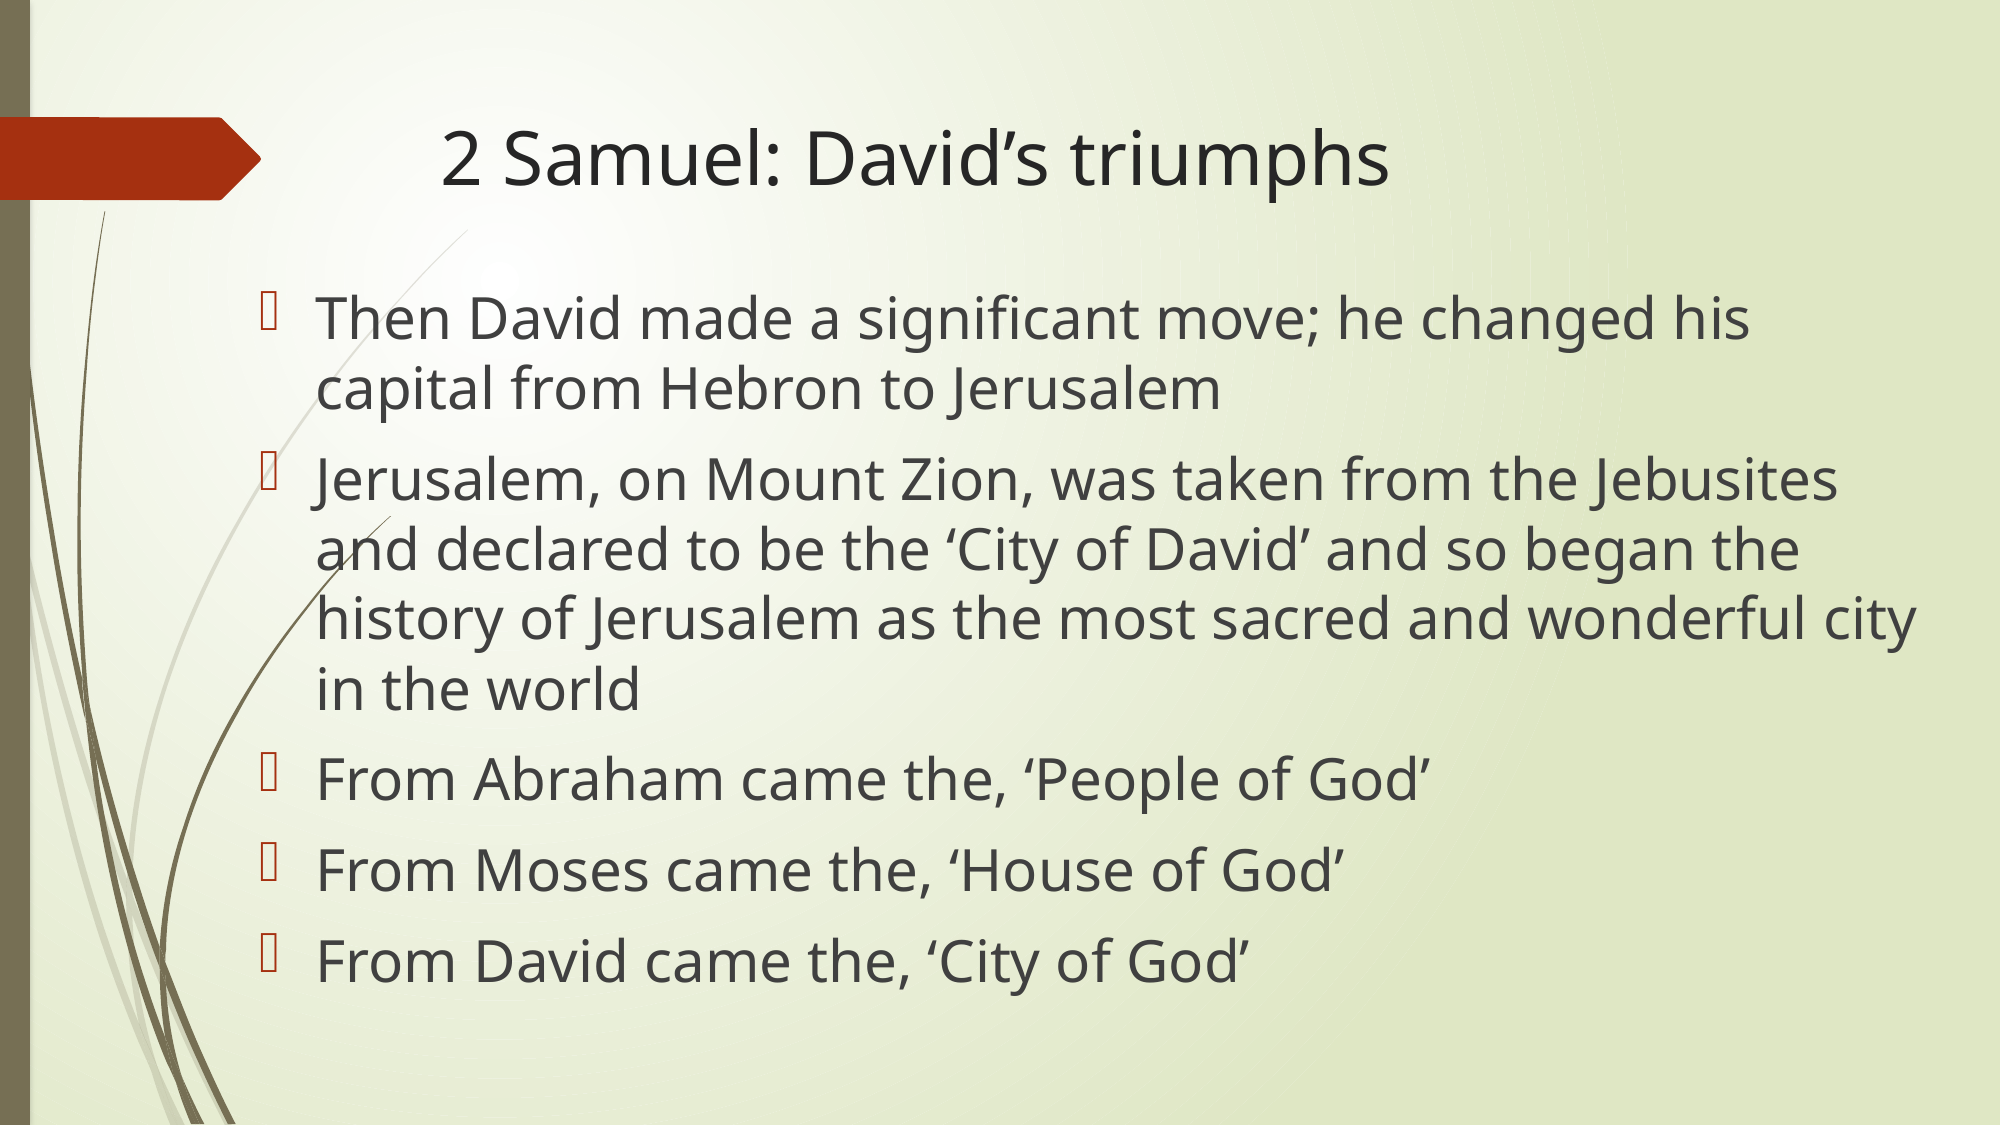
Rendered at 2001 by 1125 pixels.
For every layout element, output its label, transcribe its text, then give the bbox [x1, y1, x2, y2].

title 2 Samuel: David’s triumphs [425, 102, 1888, 247]
list Then David made a significant move; he changed his capital from Hebron to Jerusalem Jerusalem, on Mount Zion, was taken from the Jebusites and declared to be the ‘City of David’ and so began the history of Jerusalem as the most sacred and wonderful city in the world From Abraham came the, ‘People of God’ From Moses came the, ‘House of God’ From David came the, ‘City of God’ [244, 274, 1963, 1059]
